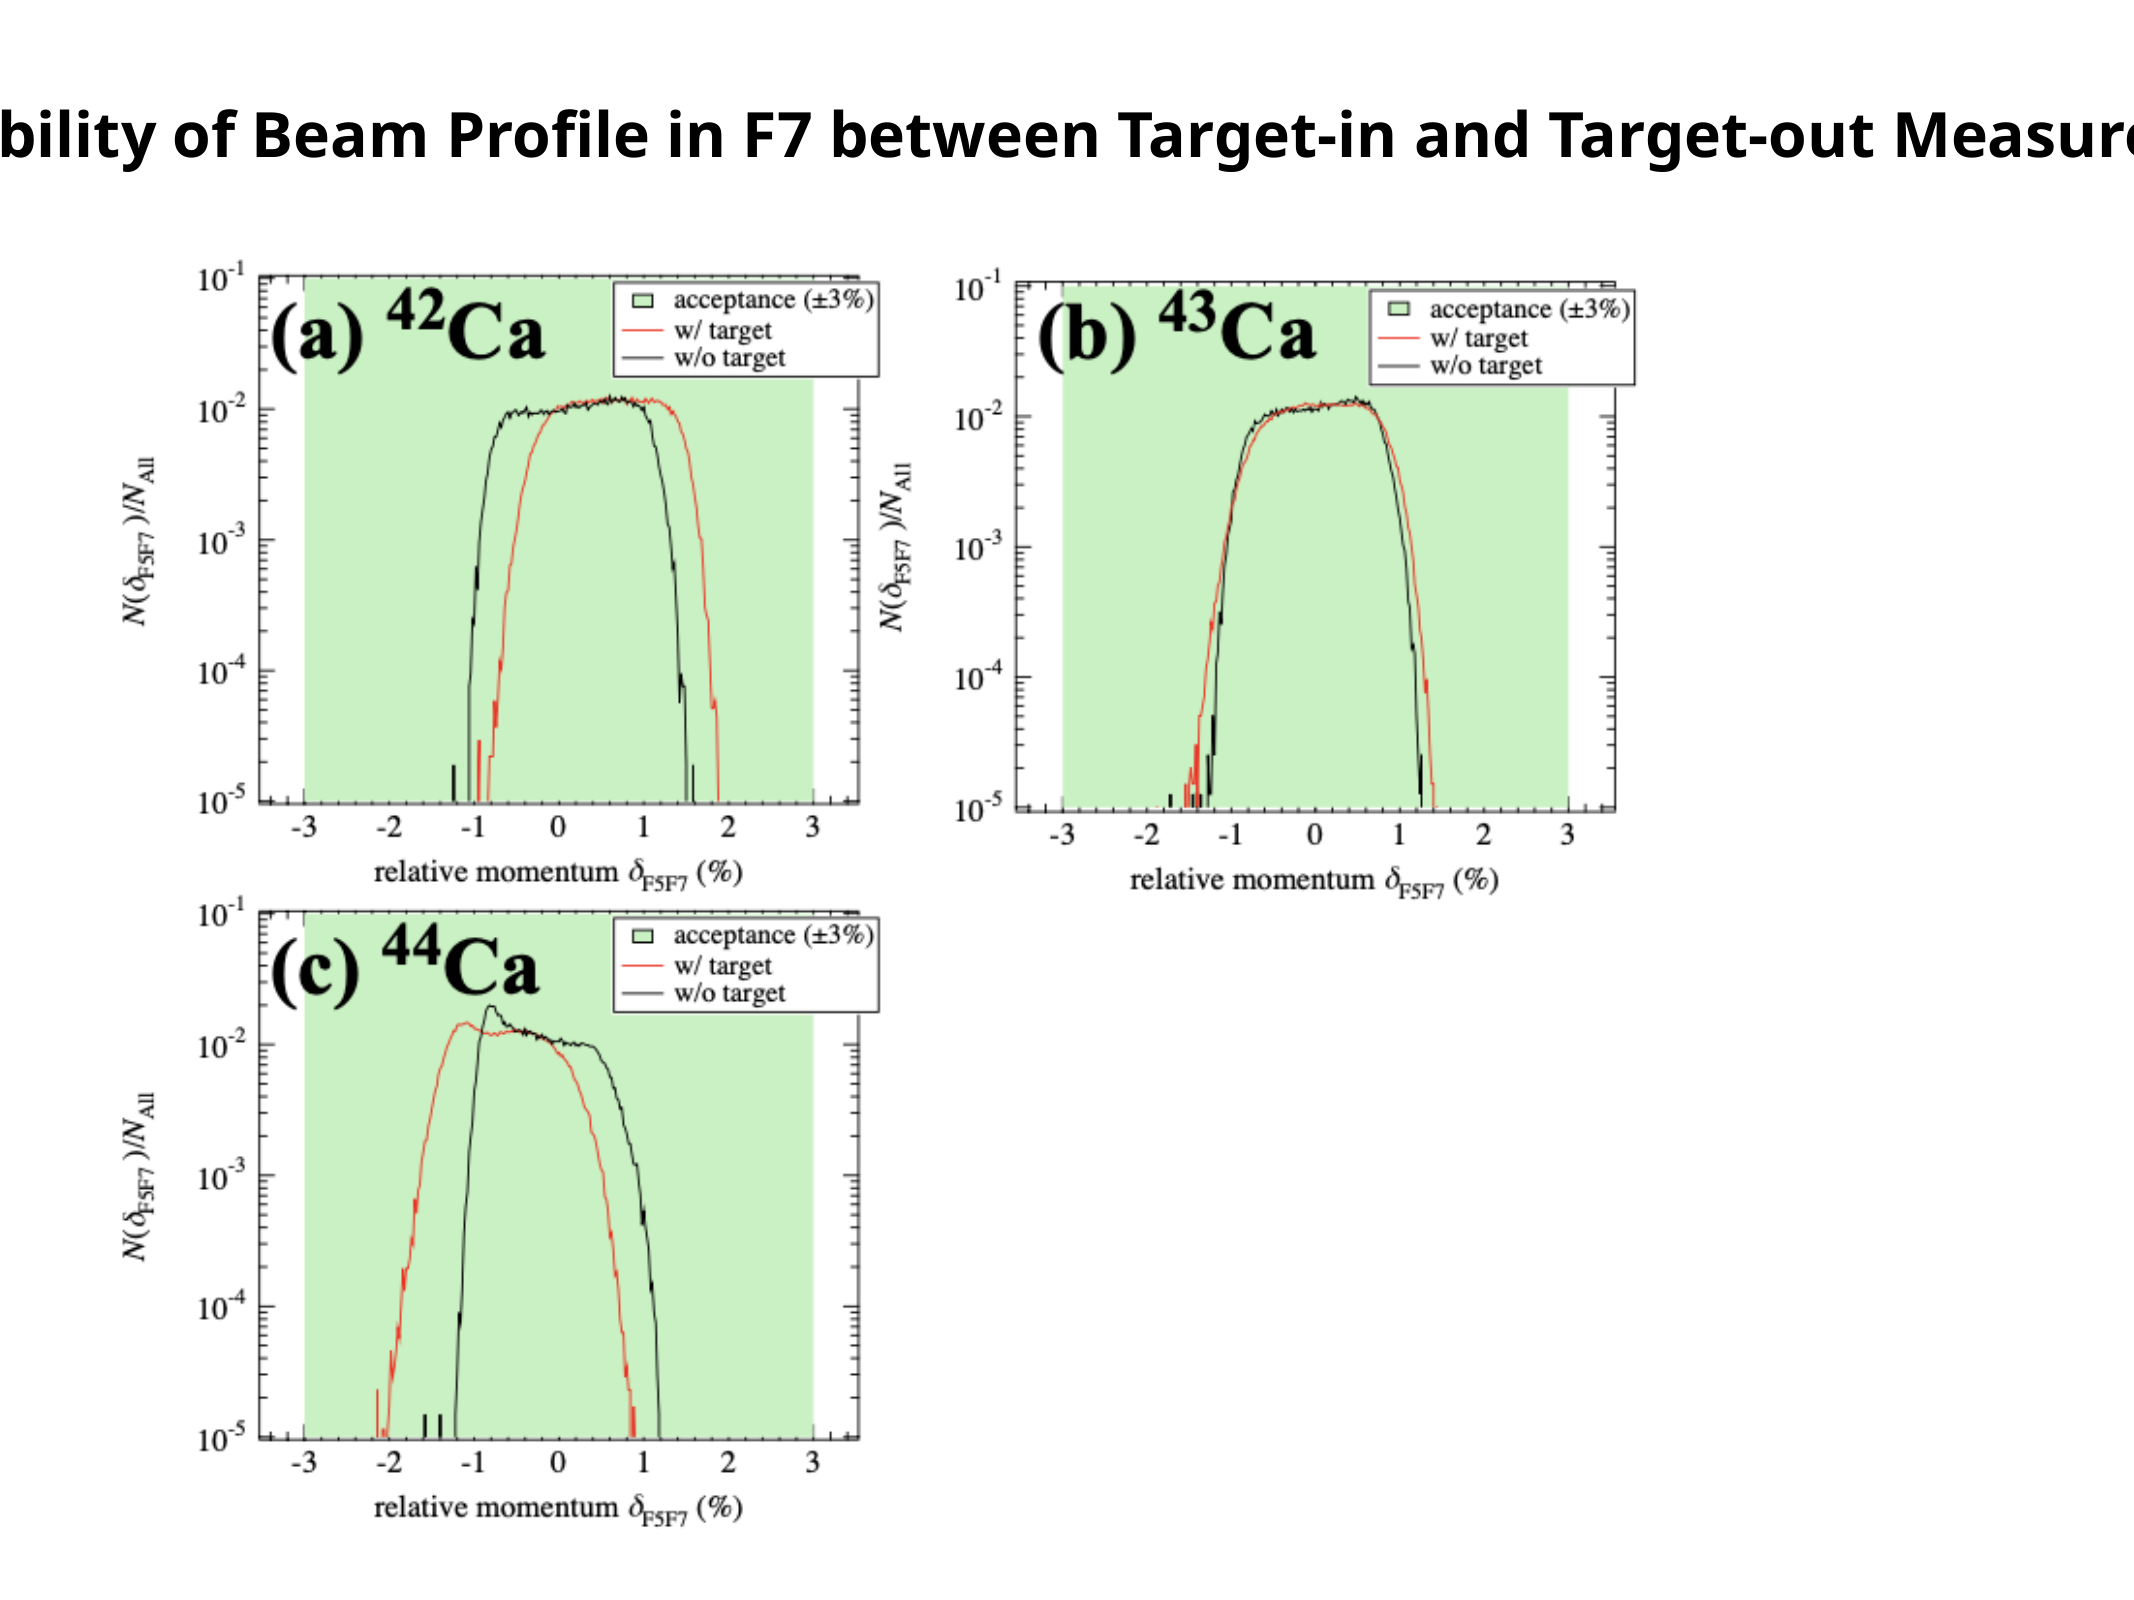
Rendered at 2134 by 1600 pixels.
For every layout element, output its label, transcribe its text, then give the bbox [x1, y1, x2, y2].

text_box Reproducibility of Beam Profile in F7 between Target-in and Target-out Measurements [0, 86, 2134, 179]
picture [63, 229, 1729, 1558]
